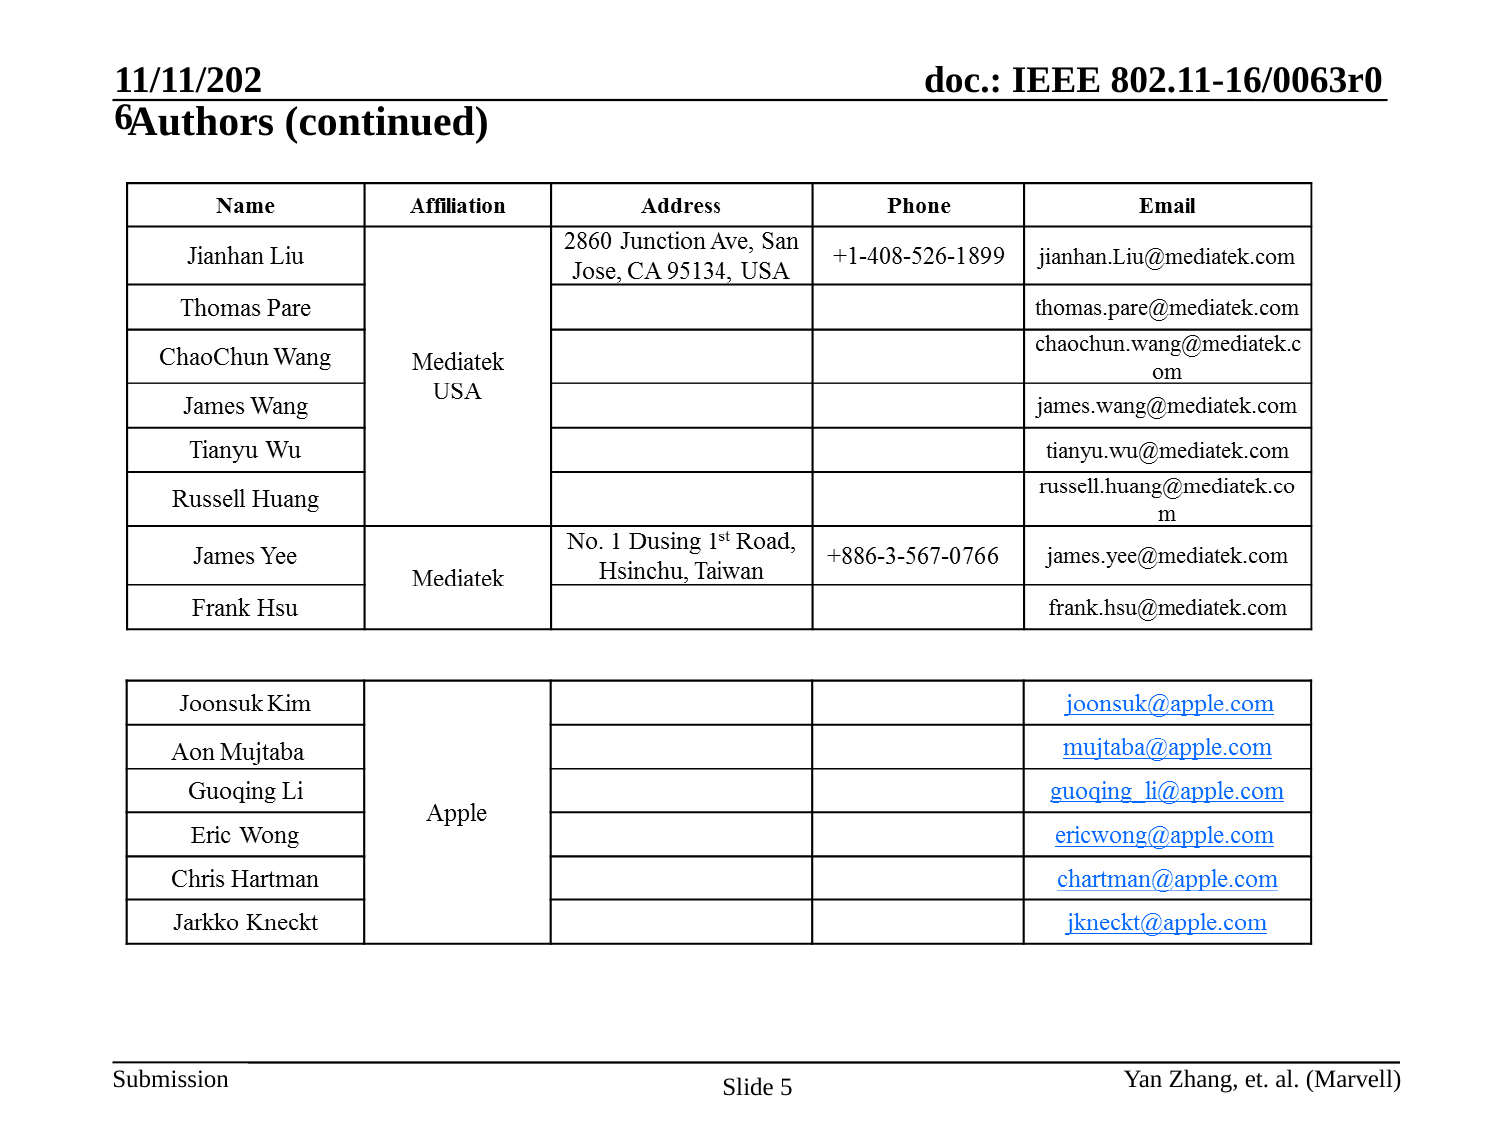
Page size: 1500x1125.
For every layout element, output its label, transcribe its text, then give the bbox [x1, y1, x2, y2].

title Authors (continued) [112, 99, 1388, 138]
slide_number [114, 54, 281, 101]
footer Yan Zhang, et. al. (Marvell) [1119, 1061, 1402, 1093]
slide_number Slide 5 [713, 1069, 802, 1101]
picture [124, 181, 1313, 636]
picture [124, 679, 1313, 951]
